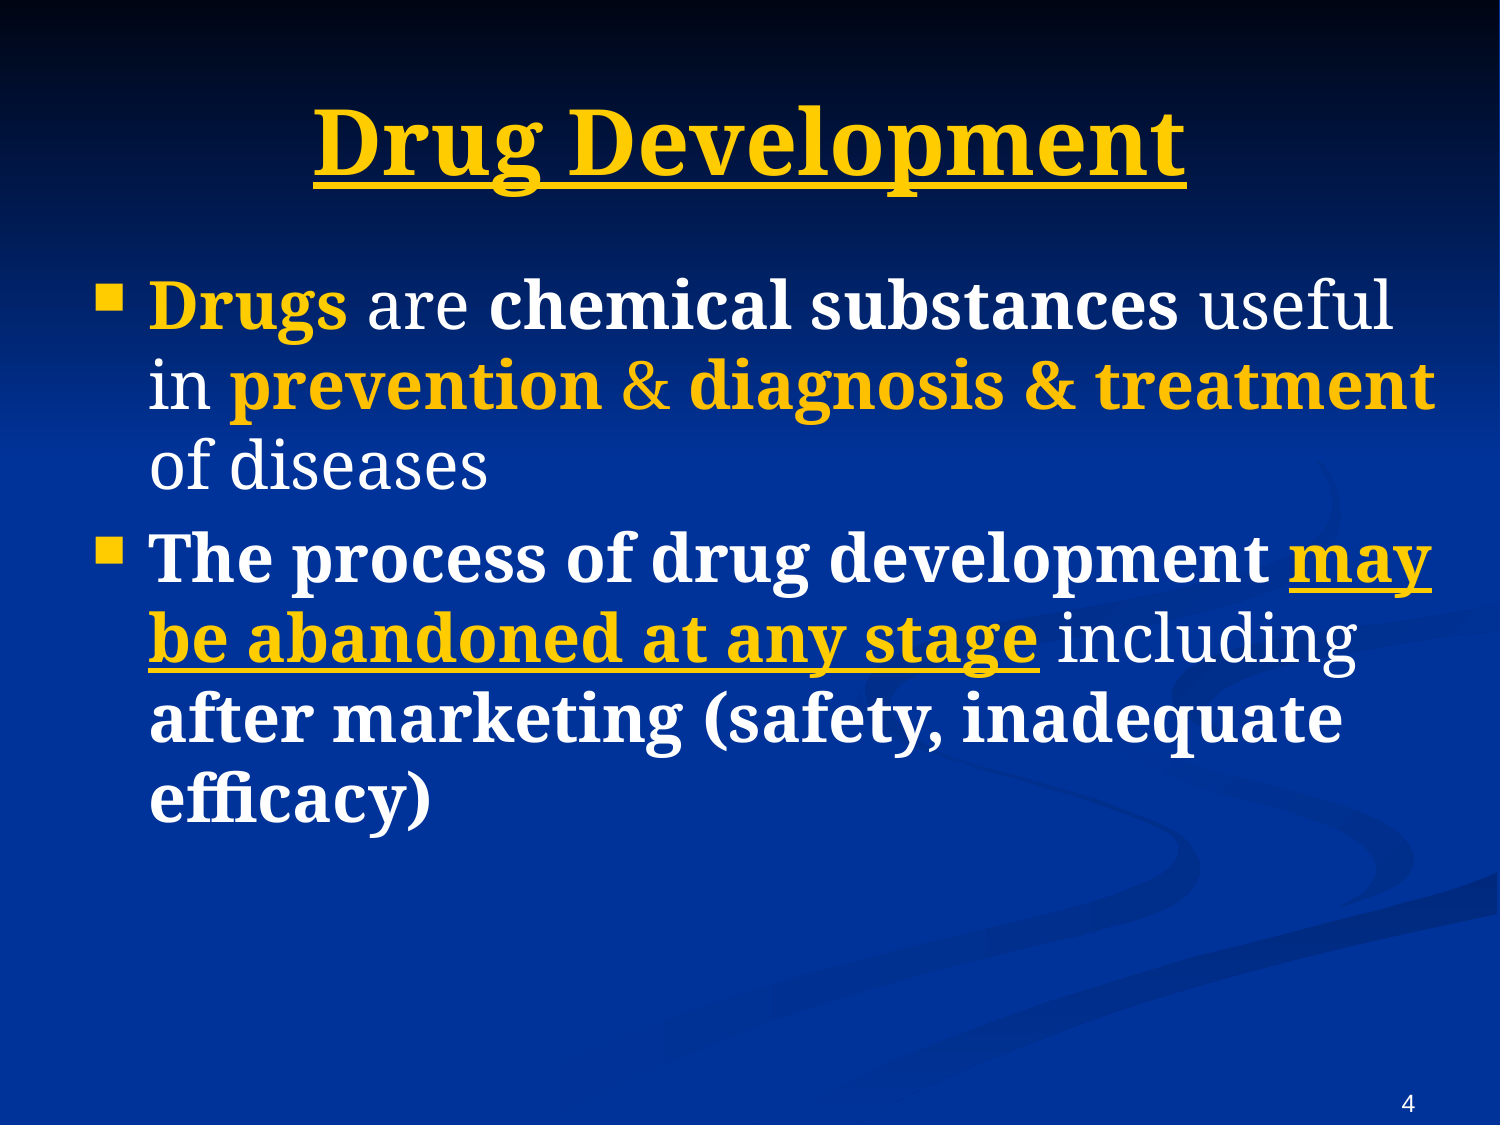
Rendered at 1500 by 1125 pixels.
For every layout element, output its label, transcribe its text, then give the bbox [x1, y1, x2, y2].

list Drugs are chemical substances useful in prevention & diagnosis & treatment of diseases The process of drug development may be abandoned at any stage including after marketing (safety, inadequate efficacy) [76, 255, 1485, 1064]
slide_number 4 [1080, 1064, 1431, 1125]
title Drug Development [74, 44, 1426, 233]
